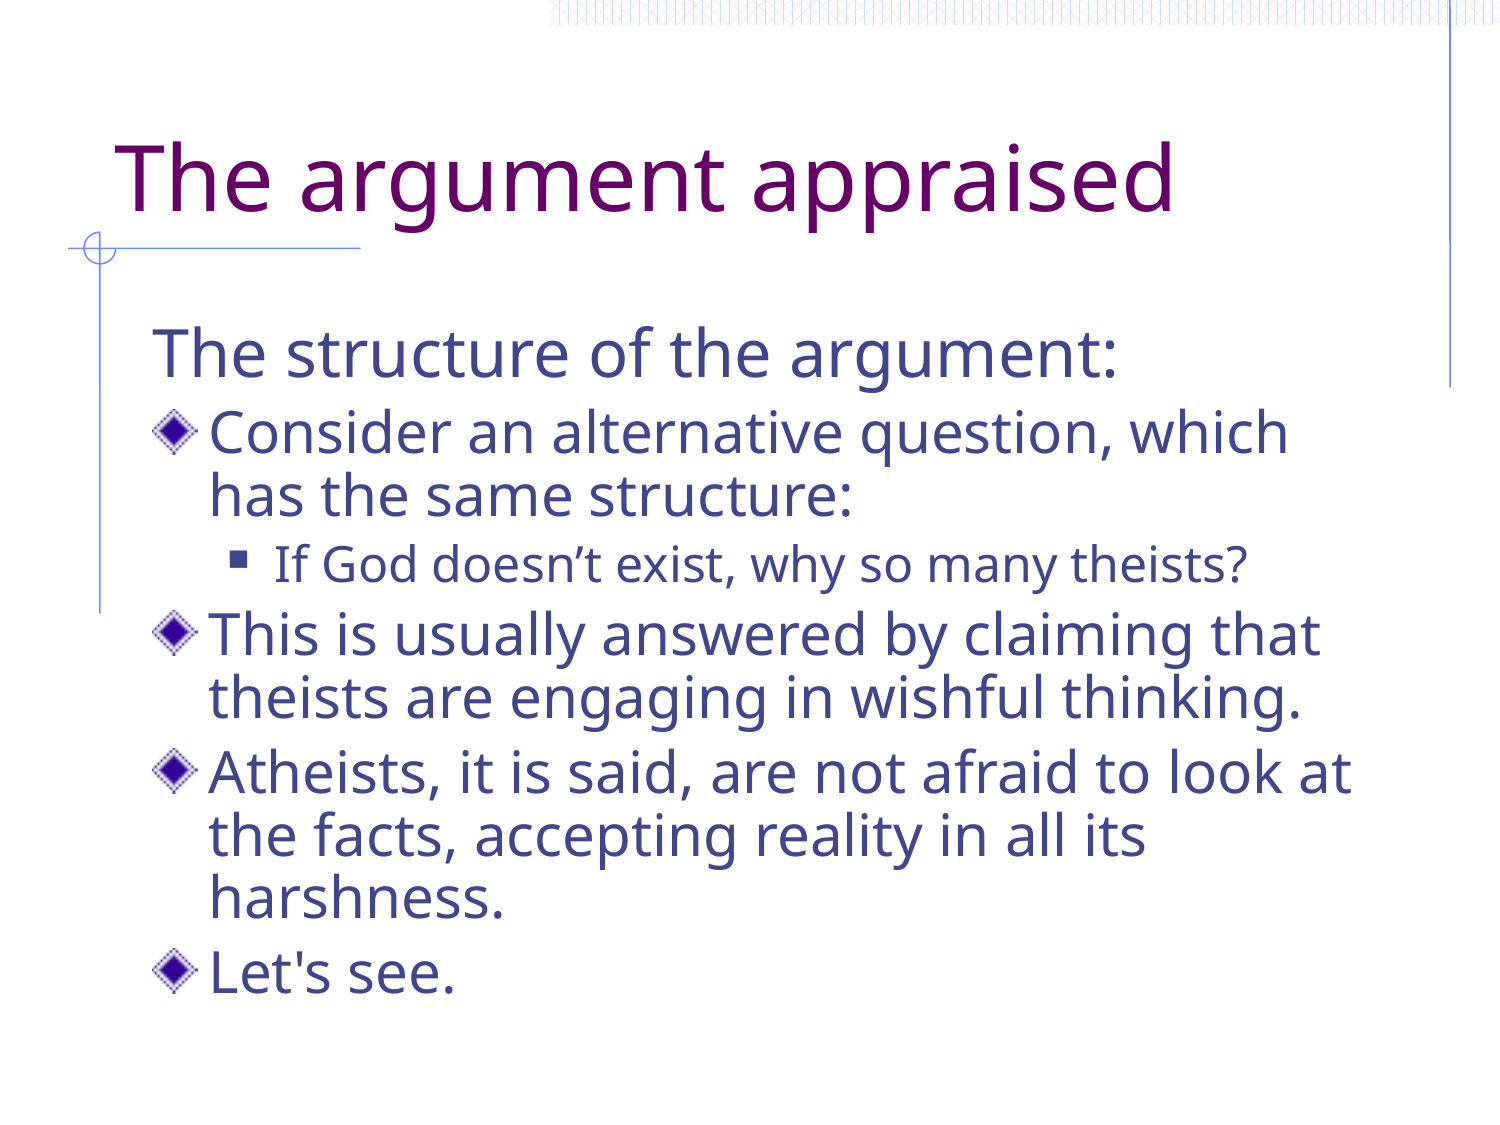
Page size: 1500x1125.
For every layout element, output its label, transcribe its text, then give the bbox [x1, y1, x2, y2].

picture [152, 948, 198, 994]
title The argument appraised [99, 50, 1375, 238]
list The structure of the argument: Consider an alternative question, which has the same structure: If God doesn’t exist, why so many theists? This is usually answered by claiming that theists are engaging in wishful thinking. Atheists, it is said, are not afraid to look at the facts, accepting reality in all its harshness. Let's see. [137, 312, 1413, 988]
picture [152, 610, 198, 656]
picture [152, 409, 198, 455]
picture [152, 748, 198, 794]
